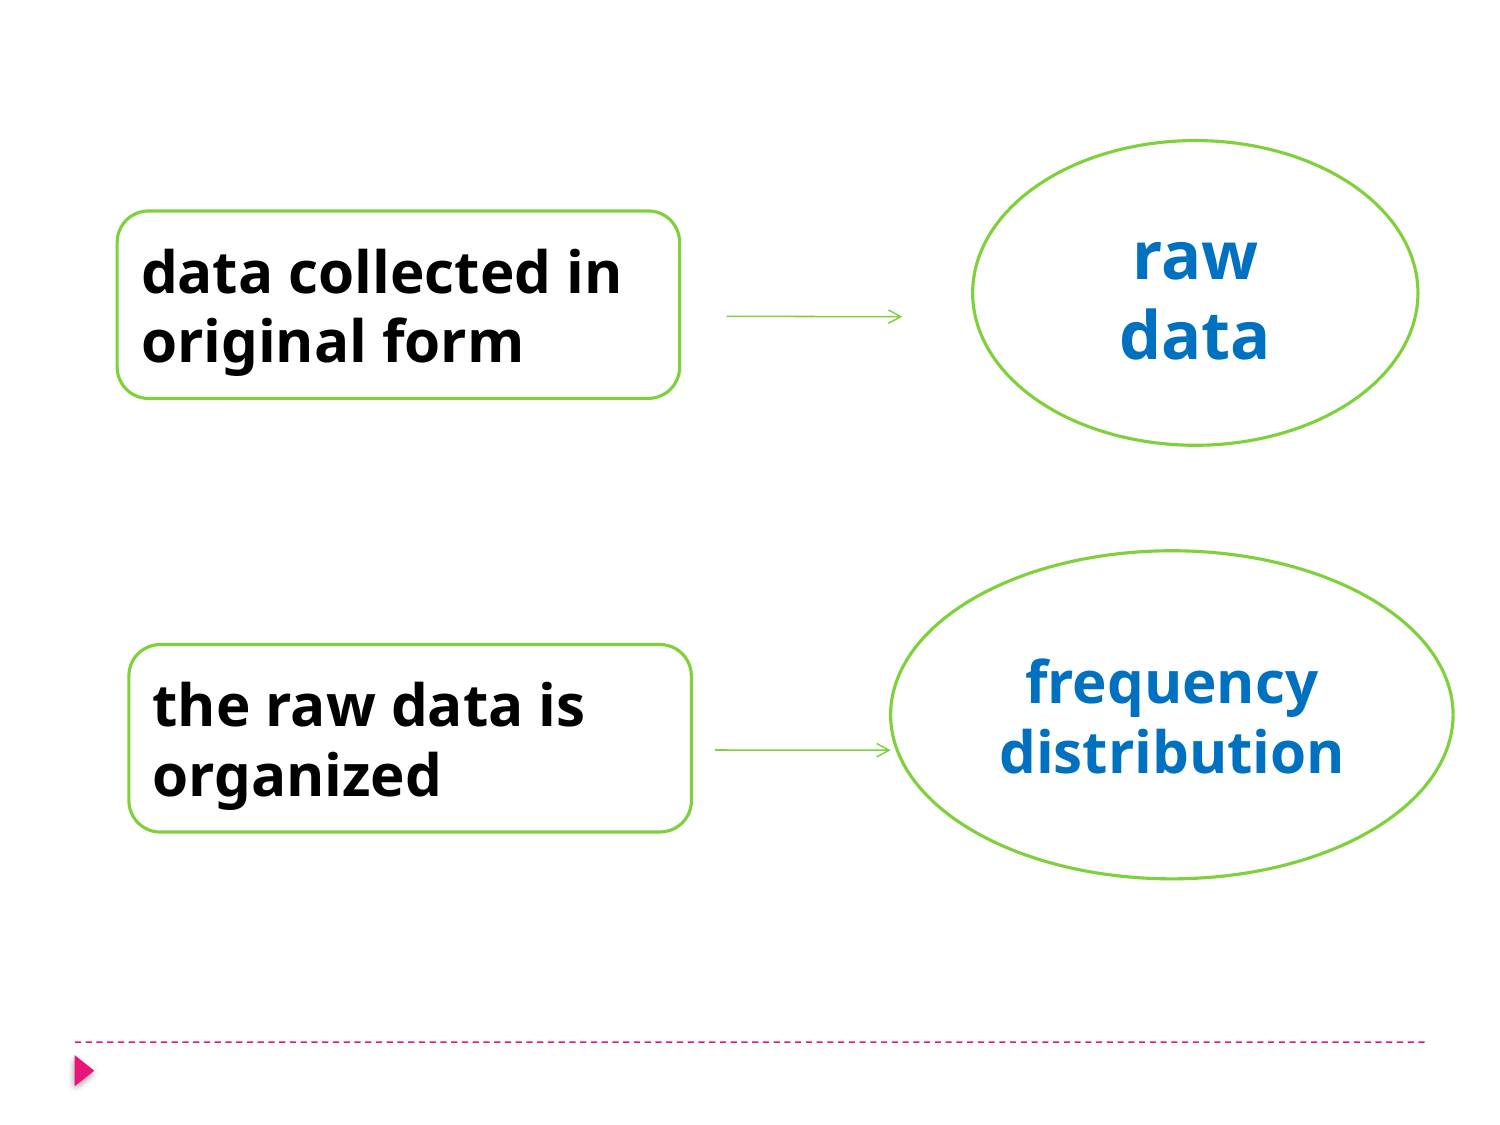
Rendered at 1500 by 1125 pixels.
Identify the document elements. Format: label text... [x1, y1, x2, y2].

text_box the raw data is organized [127, 642, 693, 834]
text_box frequency distribution [889, 549, 1455, 881]
text_box raw data [971, 138, 1420, 447]
text_box data collected in original form [115, 209, 682, 401]
